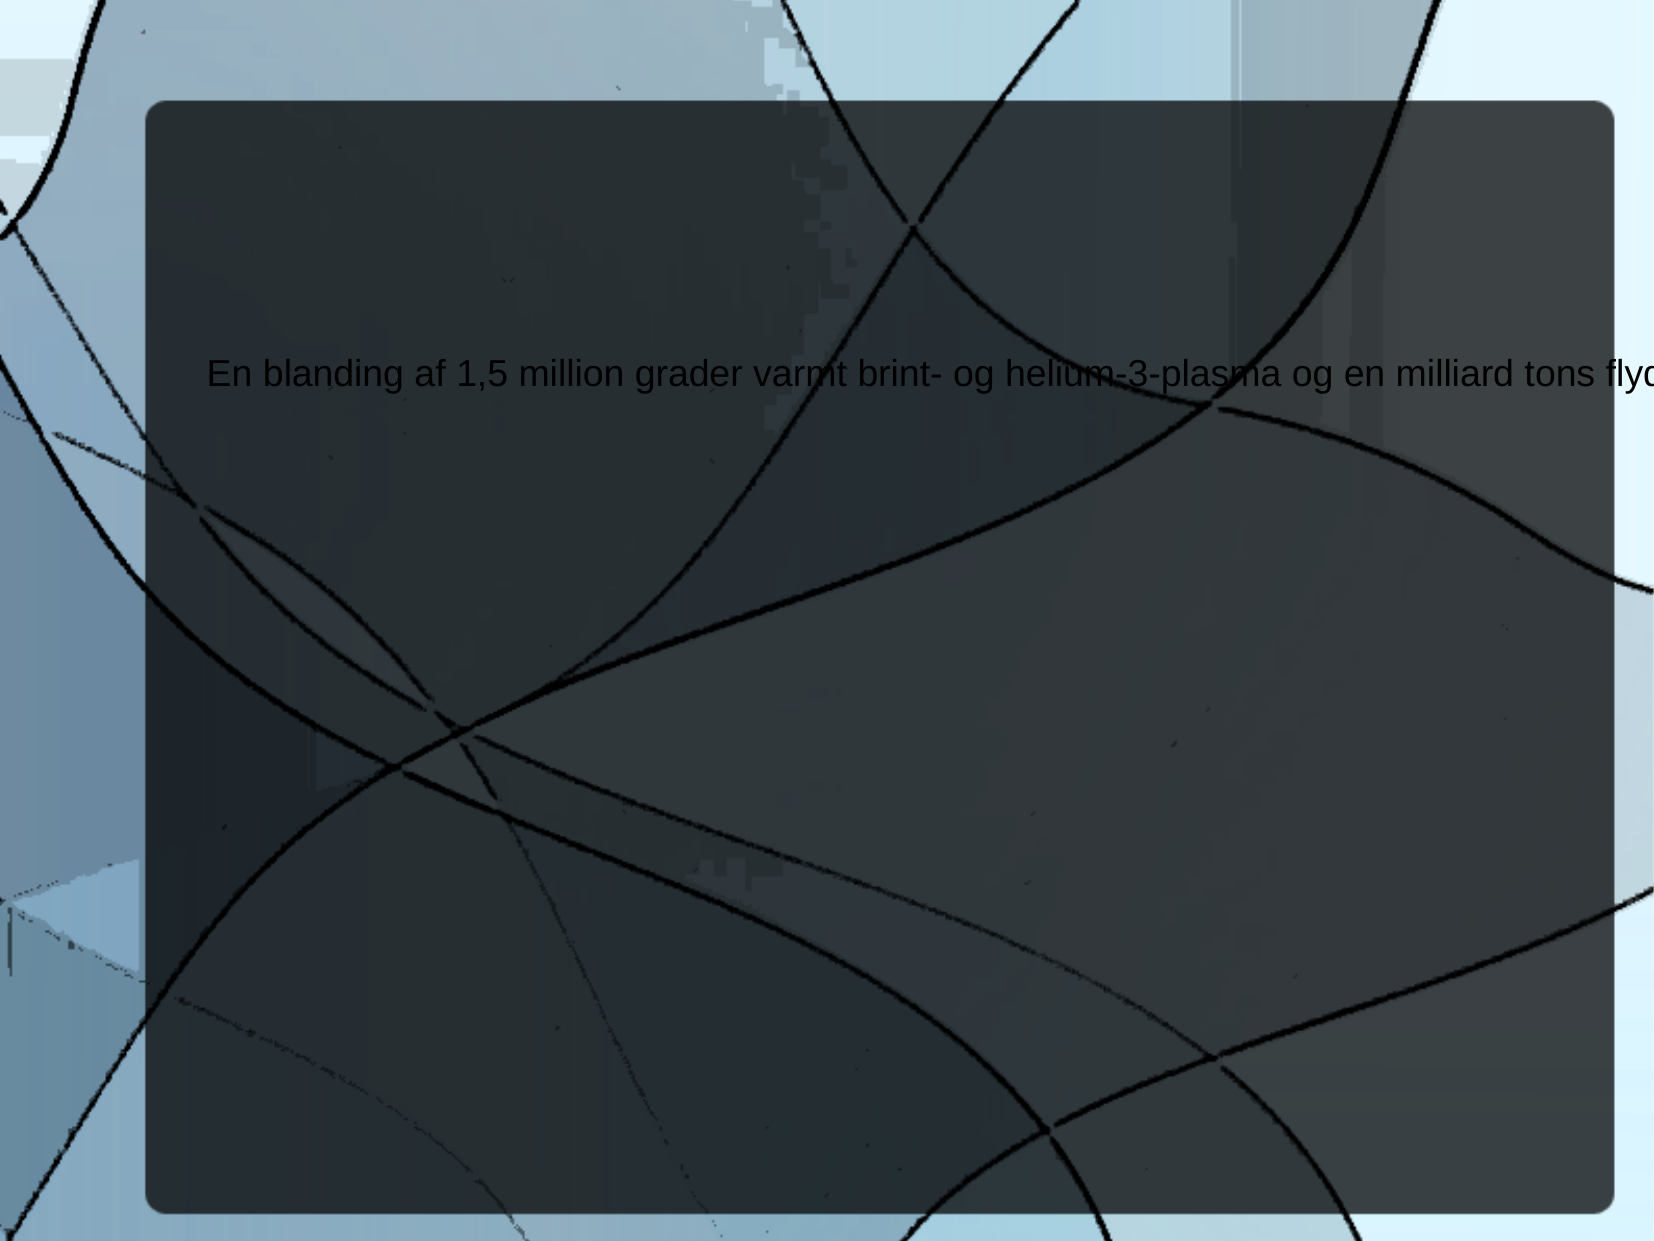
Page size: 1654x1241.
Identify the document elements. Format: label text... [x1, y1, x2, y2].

picture [0, 0, 1654, 1241]
text_box En blanding af 1,5 million grader varmt brint- og helium-3-plasma og en milliard tons flydende jern fra Dragon Ball blev spyet ud over Jordens dagside. Den største del af landmasserne blev øjeblikkeligt forbrændt og overtrukket med en rødglødende glasur af jern. Godt halvdelen af atmosfæren og samtlige satellitter på solsiden blev blæst ud i rummet, og en flere hundrede meter høj tsunami skvulpede over Stillehavet på Jordens natside og gjorde det af med resten. [206, 349, 1571, 1172]
text_box [159, 108, 1583, 325]
